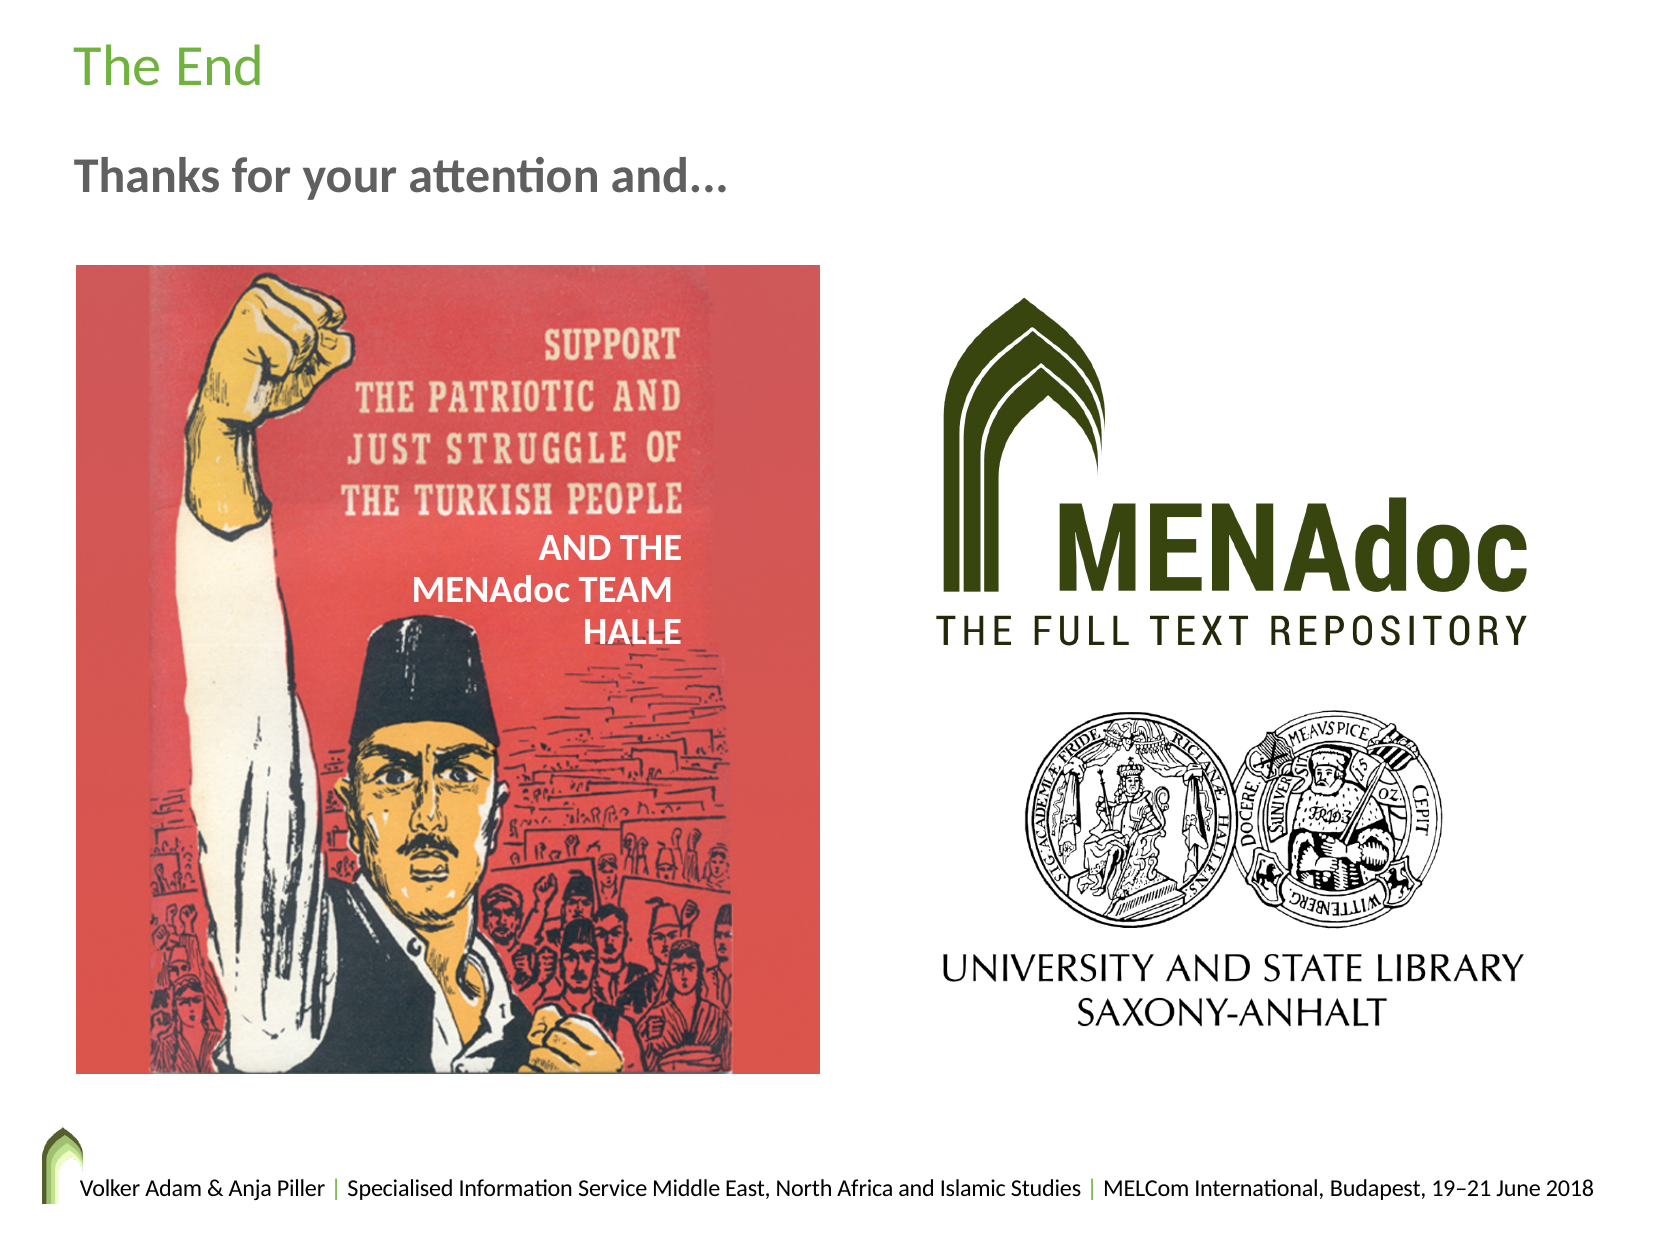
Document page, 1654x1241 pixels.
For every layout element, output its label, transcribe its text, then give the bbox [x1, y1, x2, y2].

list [76, 265, 820, 1075]
picture [938, 708, 1528, 1052]
picture [934, 295, 1536, 656]
text_box Thanks for your attention and... [59, 144, 1595, 214]
title The End [58, 29, 1595, 107]
picture [42, 1127, 83, 1204]
